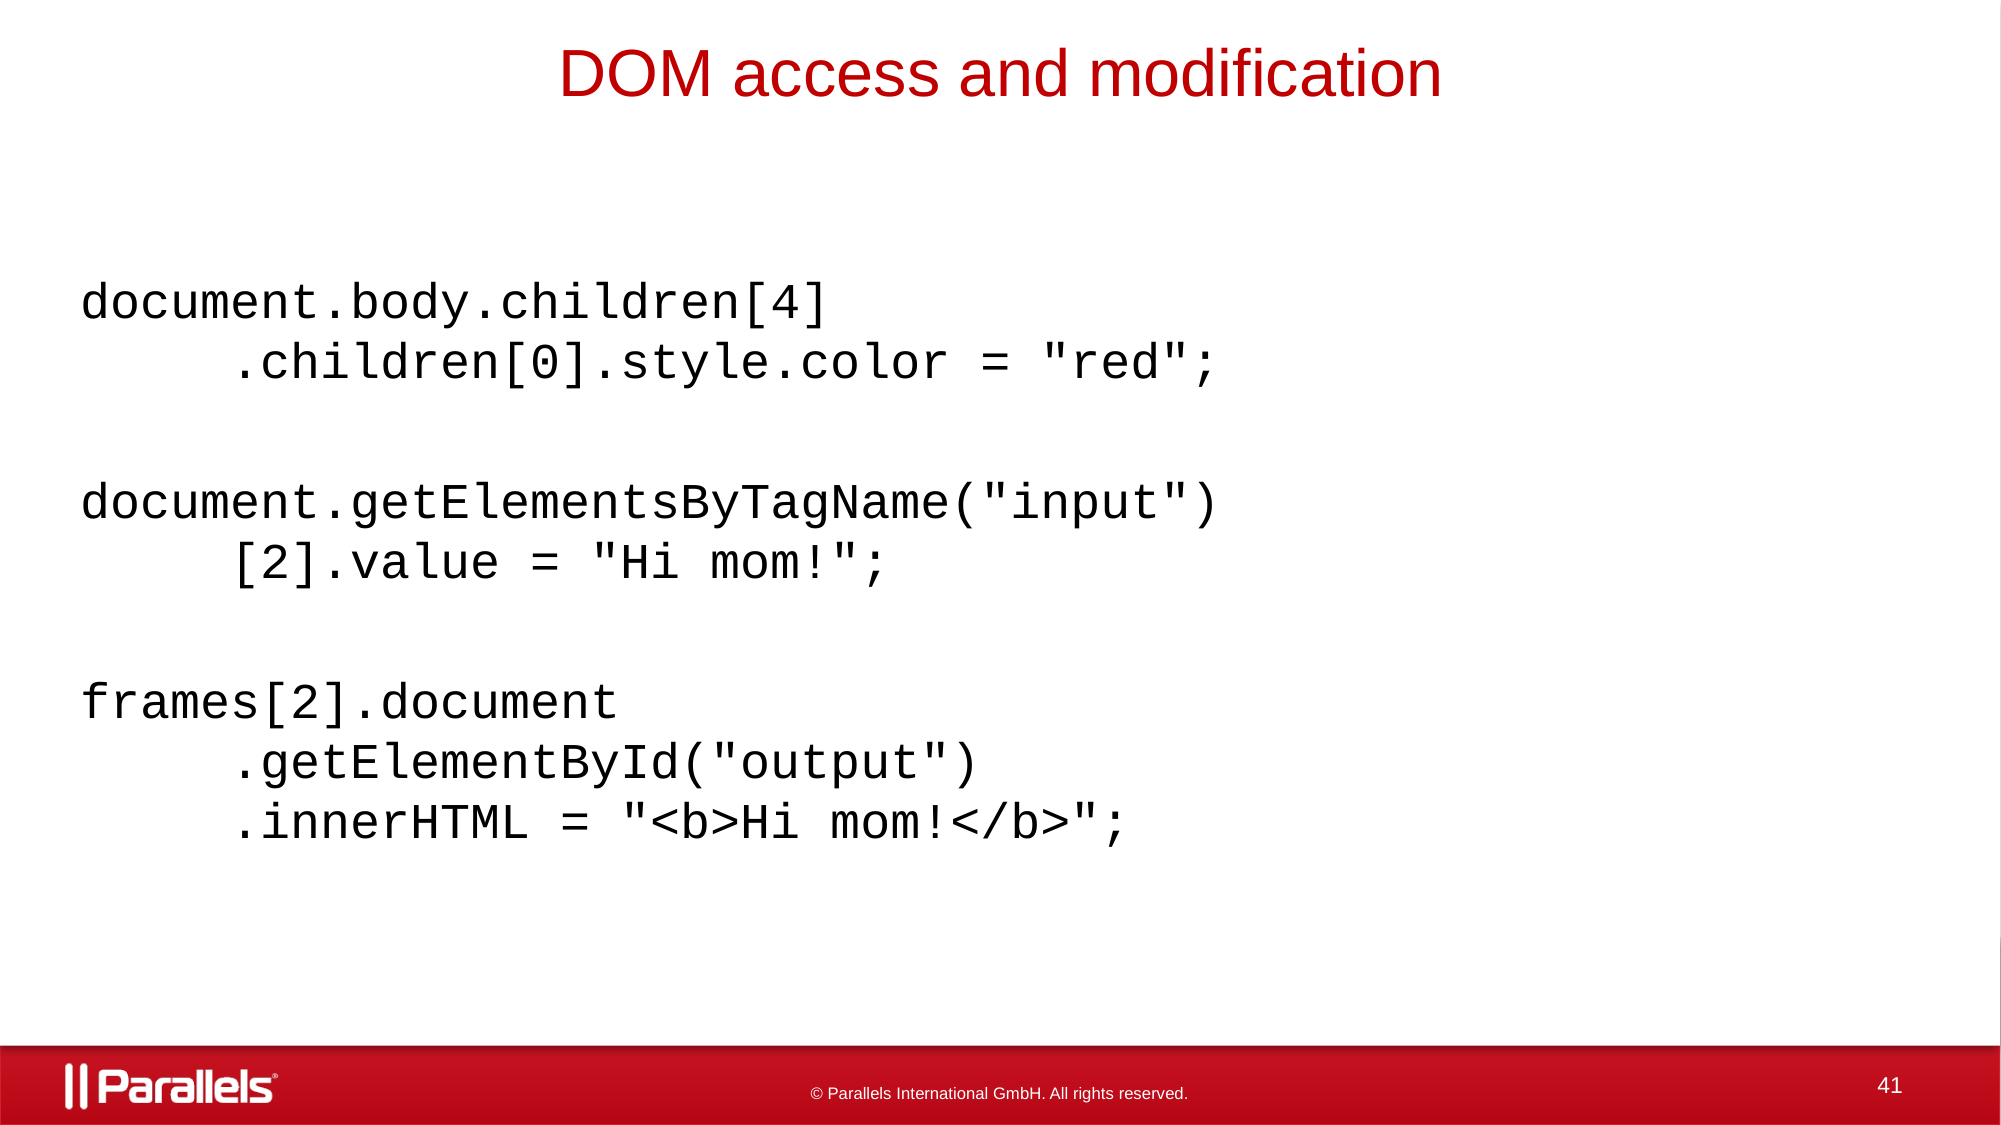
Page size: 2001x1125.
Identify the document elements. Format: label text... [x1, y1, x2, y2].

title DOM access and modification [64, 21, 1939, 119]
picture [42, 1039, 293, 1125]
list document.body.children[4] .children[0].style.color = "red"; document.getElementsByTagName("input") [2].value = "Hi mom!"; frames[2].document .getElementById("output") .innerHTML = "<b>Hi mom!</b>"; [64, 121, 1937, 1000]
